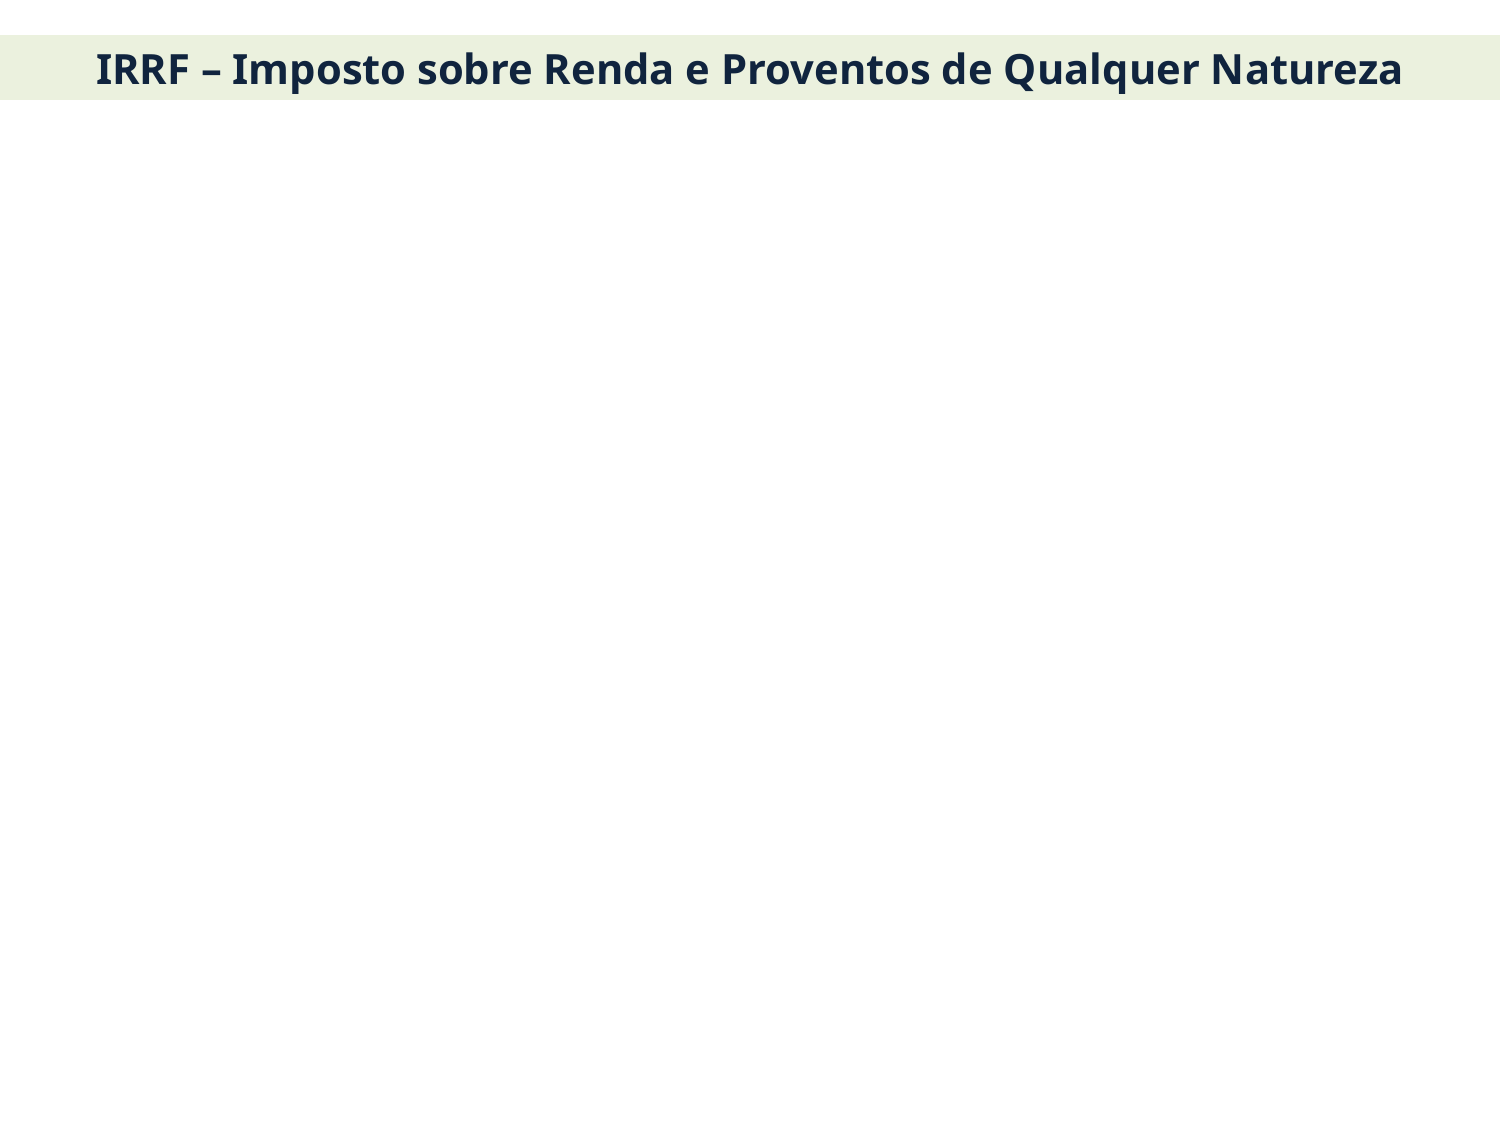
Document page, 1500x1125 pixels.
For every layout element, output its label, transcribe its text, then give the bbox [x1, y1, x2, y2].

text_box IRRF – Imposto sobre Renda e Proventos de Qualquer Natureza [0, 35, 1500, 100]
